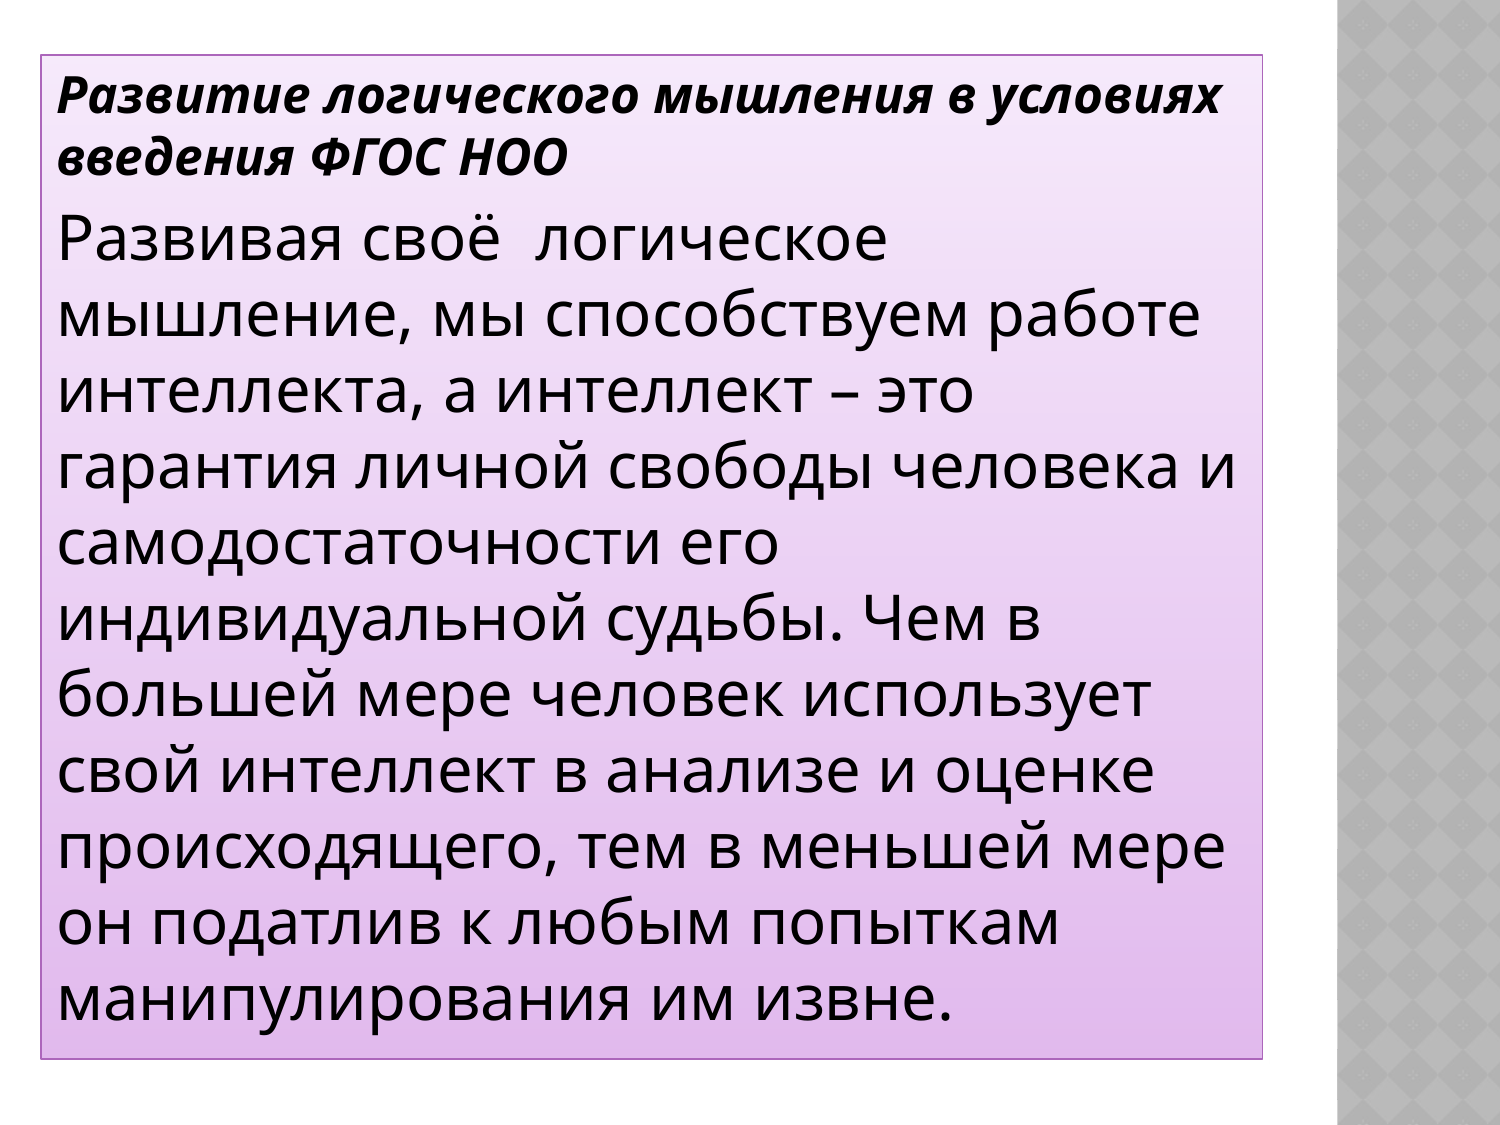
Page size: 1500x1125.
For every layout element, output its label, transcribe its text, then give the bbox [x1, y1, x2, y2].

list Развитие логического мышления в условиях введения ФГОС НОО Развивая своё логическое мышление, мы способствуем работе интеллекта, а интеллект – это гарантия личной свободы человека и самодостаточности его индивидуальной судьбы. Чем в большей мере человек использует свой интеллект в анализе и оценке происходящего, тем в меньшей мере он податлив к любым попыткам манипулирования им извне. [40, 54, 1263, 1060]
